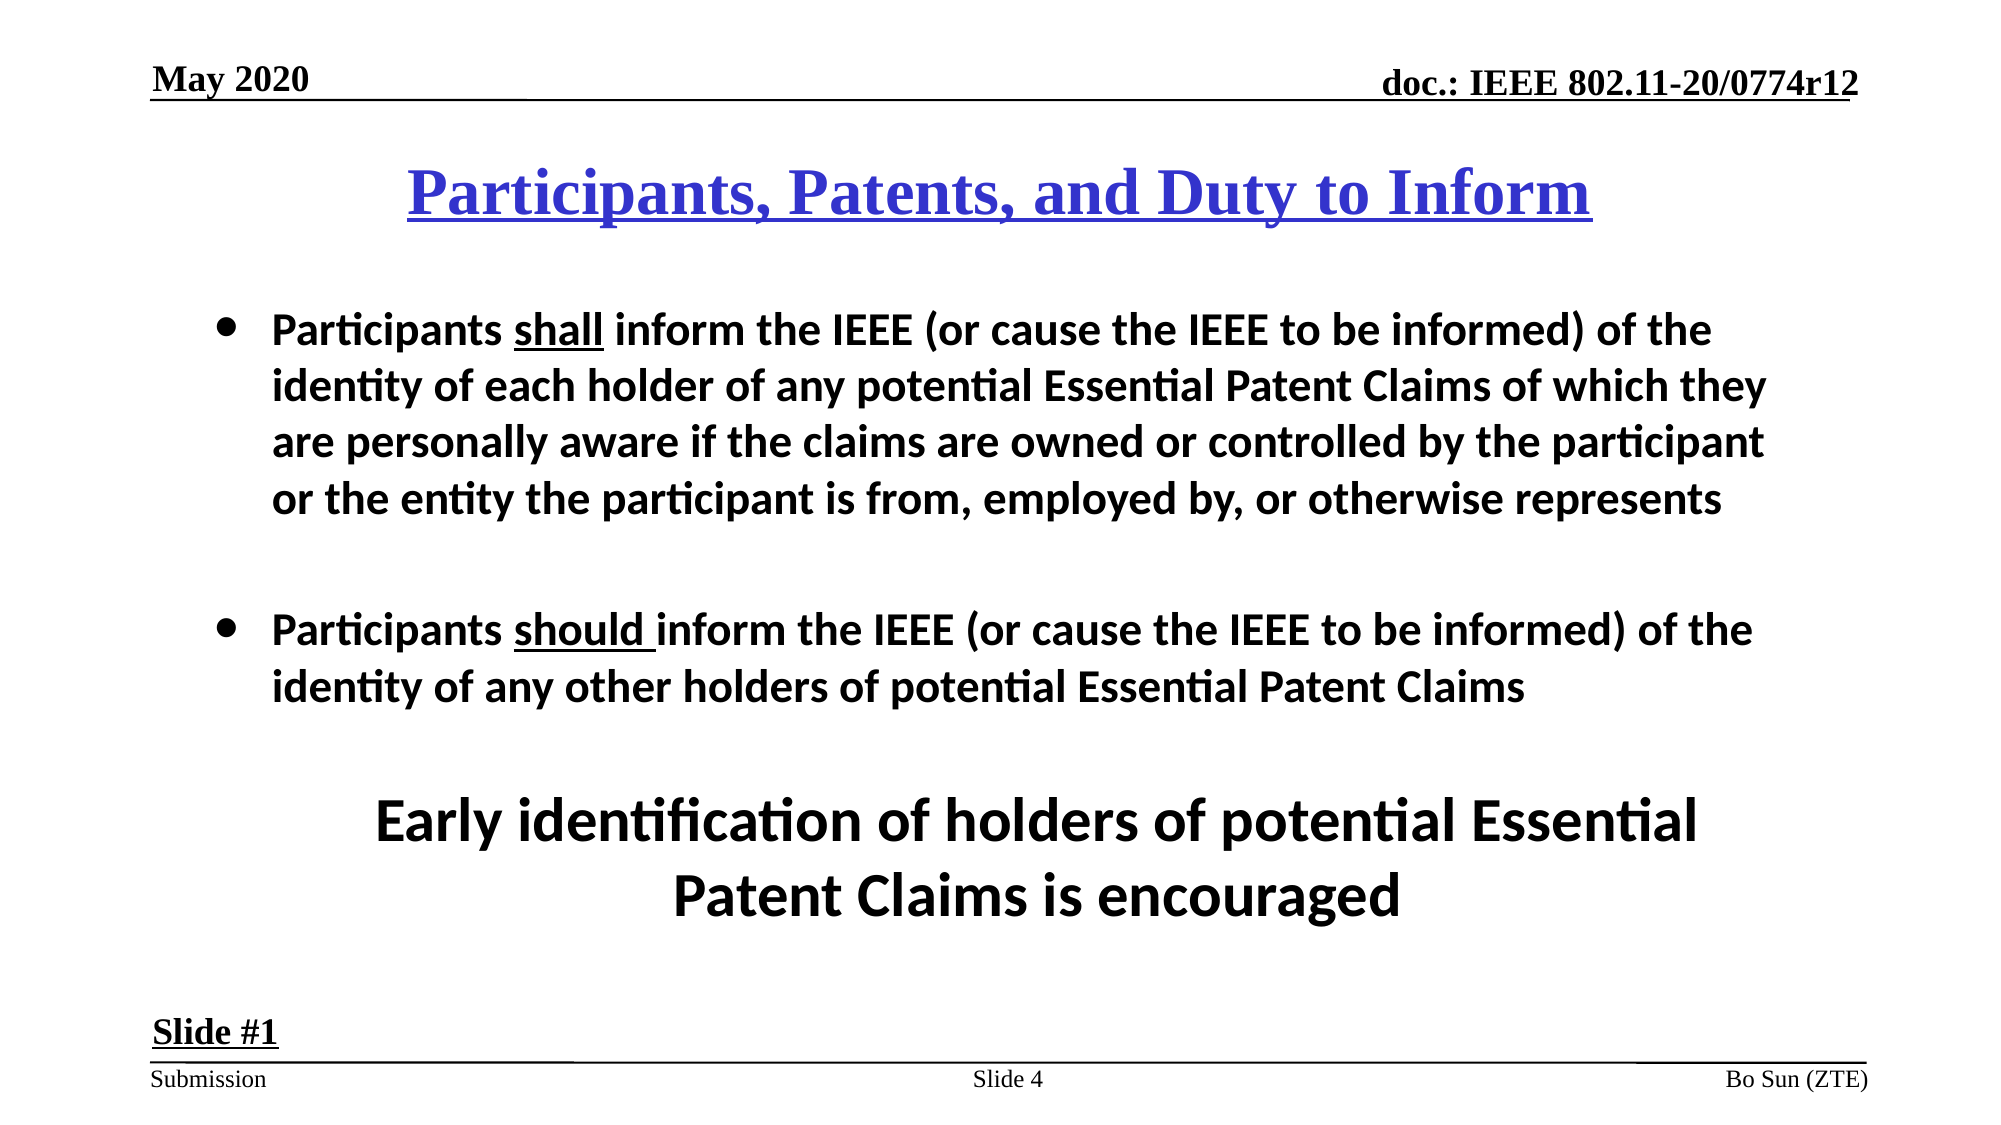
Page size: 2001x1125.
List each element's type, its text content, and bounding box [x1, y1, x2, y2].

text_box Participants shall inform the IEEE (or cause the IEEE to be informed) of the identity of each holder of any potential Essential Patent Claims of which they are personally aware if the claims are owned or controlled by the participant or the entity the participant is from, employed by, or otherwise represents Participants should inform the IEEE (or cause the IEEE to be informed) of the identity of any other holders of potential Essential Patent Claims Early identification of holders of potential Essential Patent Claims is encouraged [200, 290, 1800, 966]
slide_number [152, 54, 563, 100]
slide_number Slide [949, 1061, 1067, 1123]
text_box Participants, Patents, and Duty to Inform [362, 100, 1638, 276]
footer Bo Sun (ZTE) [1171, 1061, 1869, 1093]
text_box Slide #1 [137, 999, 294, 1060]
